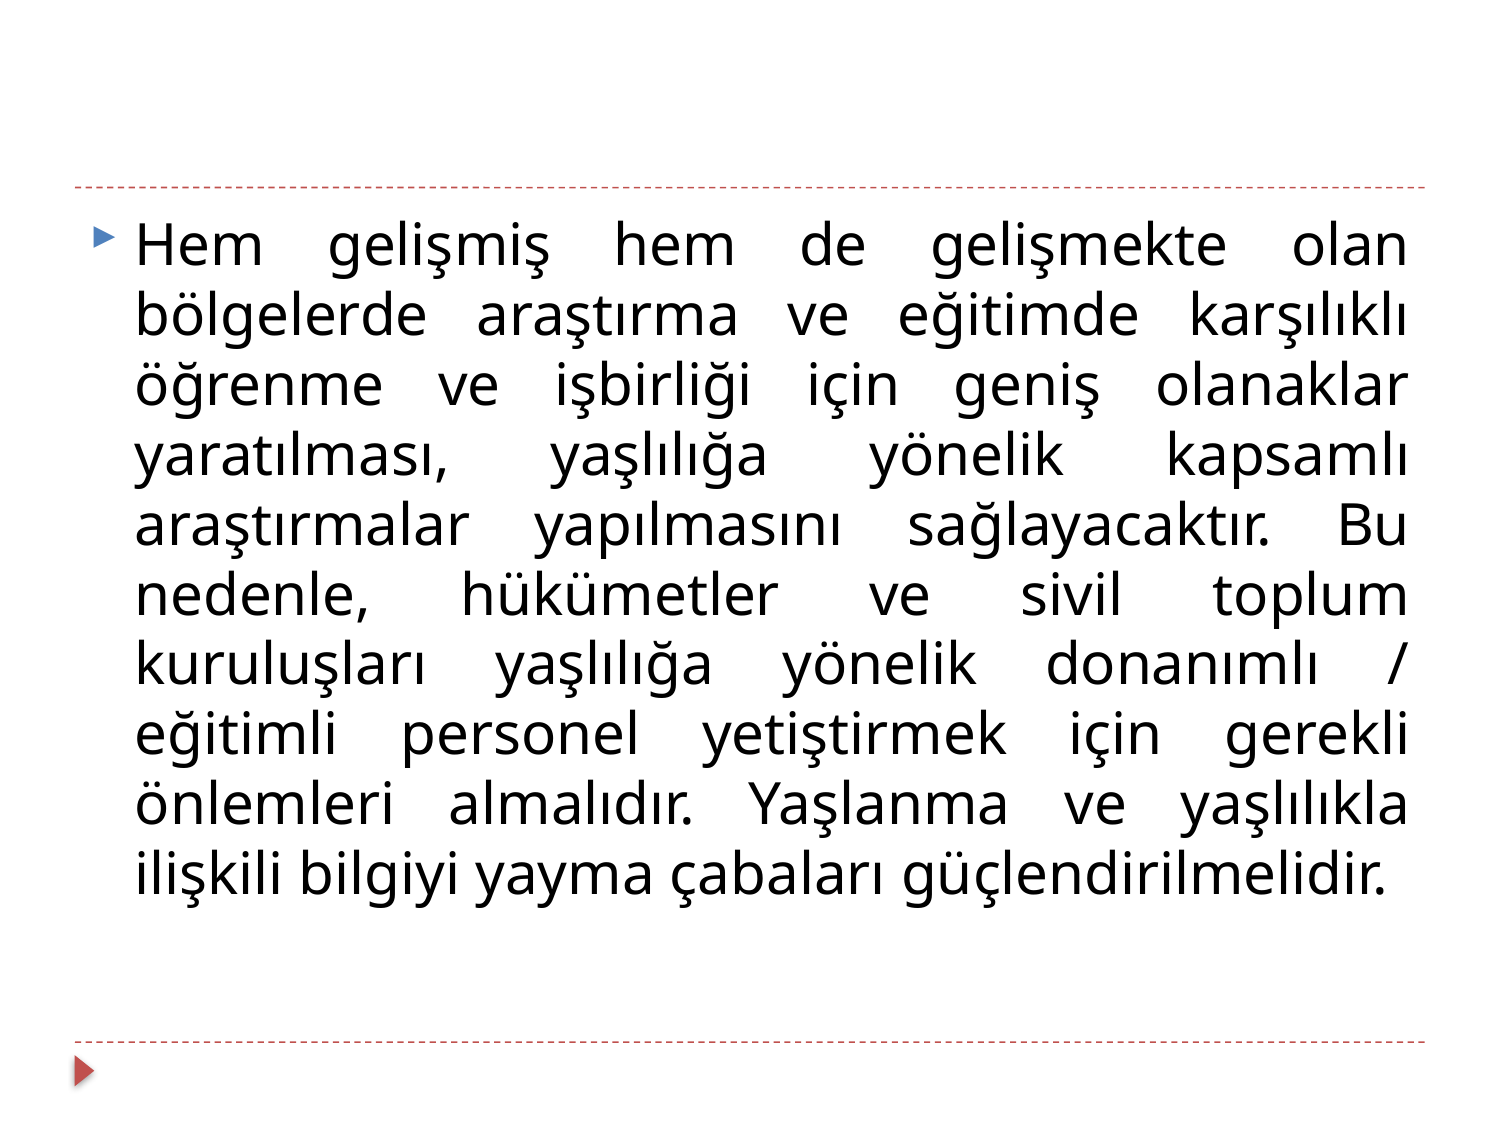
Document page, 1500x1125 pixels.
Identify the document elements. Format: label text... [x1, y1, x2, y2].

list Hem gelişmiş hem de gelişmekte olan bölgelerde araştırma ve eğitimde karşılıklı öğrenme ve işbirliği için geniş olanaklar yaratılması, yaşlılığa yönelik kapsamlı araştırmalar yapılmasını sağlayacaktır. Bu nedenle, hükümetler ve sivil toplum kuruluşları yaşlılığa yönelik donanımlı / eğitimli personel yetiştirmek için gerekli önlemleri almalıdır. Yaşlanma ve yaşlılıkla ilişkili bilgiyi yayma çabaları güçlendirilmelidir. [75, 200, 1425, 1010]
